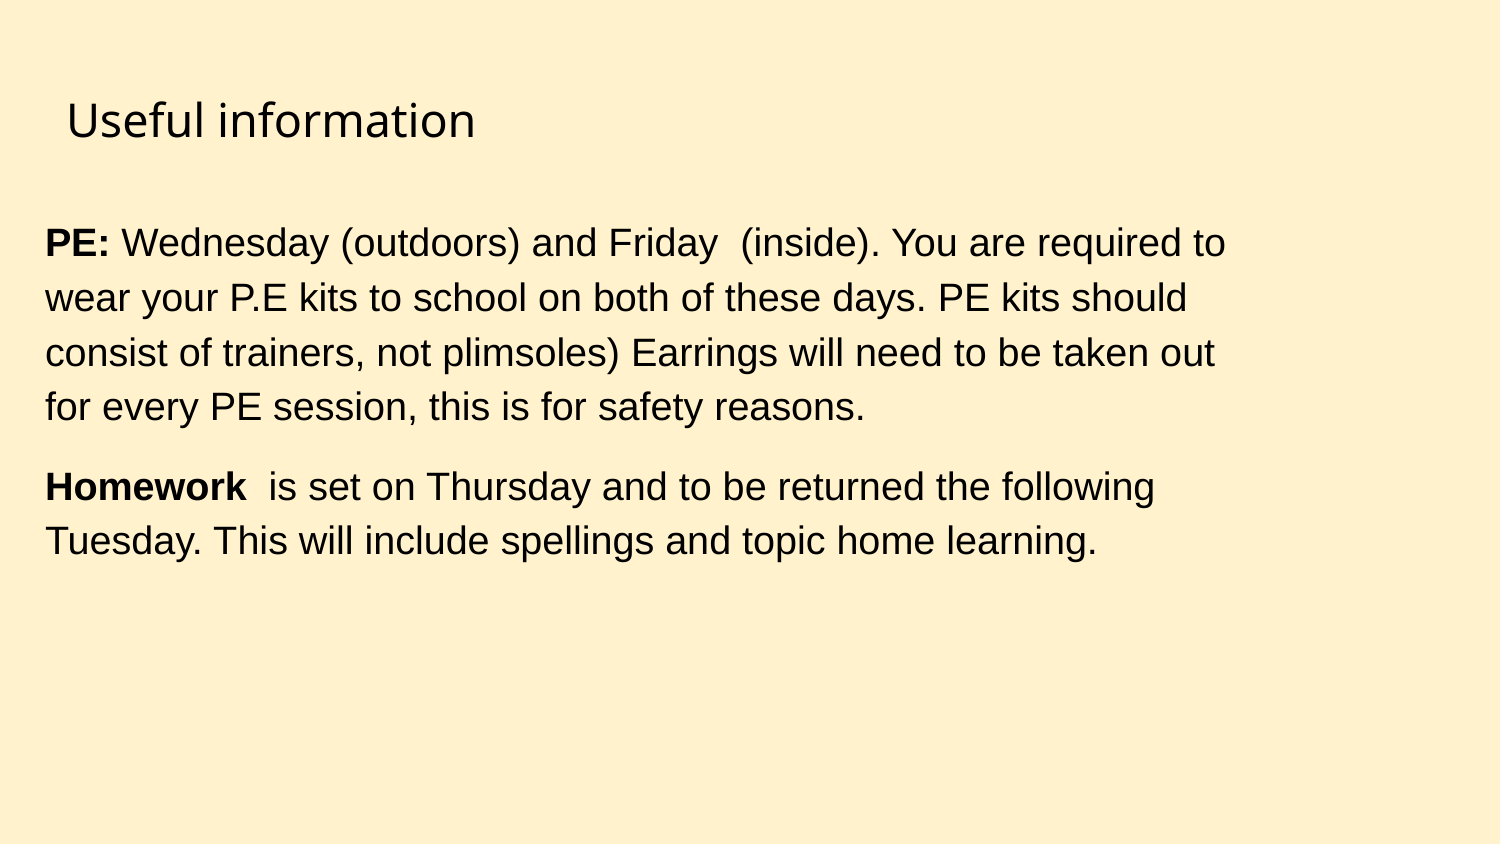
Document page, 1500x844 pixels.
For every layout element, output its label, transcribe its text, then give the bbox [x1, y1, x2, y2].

title Useful information [51, 72, 1449, 167]
text_box PE: Wednesday (outdoors) and Friday (inside). You are required to wear your P.E kits to school on both of these days. PE kits should consist of trainers, not plimsoles) Earrings will need to be taken out for every PE session, this is for safety reasons. Homework is set on Thursday and to be returned the following Tuesday. This will include spellings and topic home learning. [30, 195, 1268, 578]
